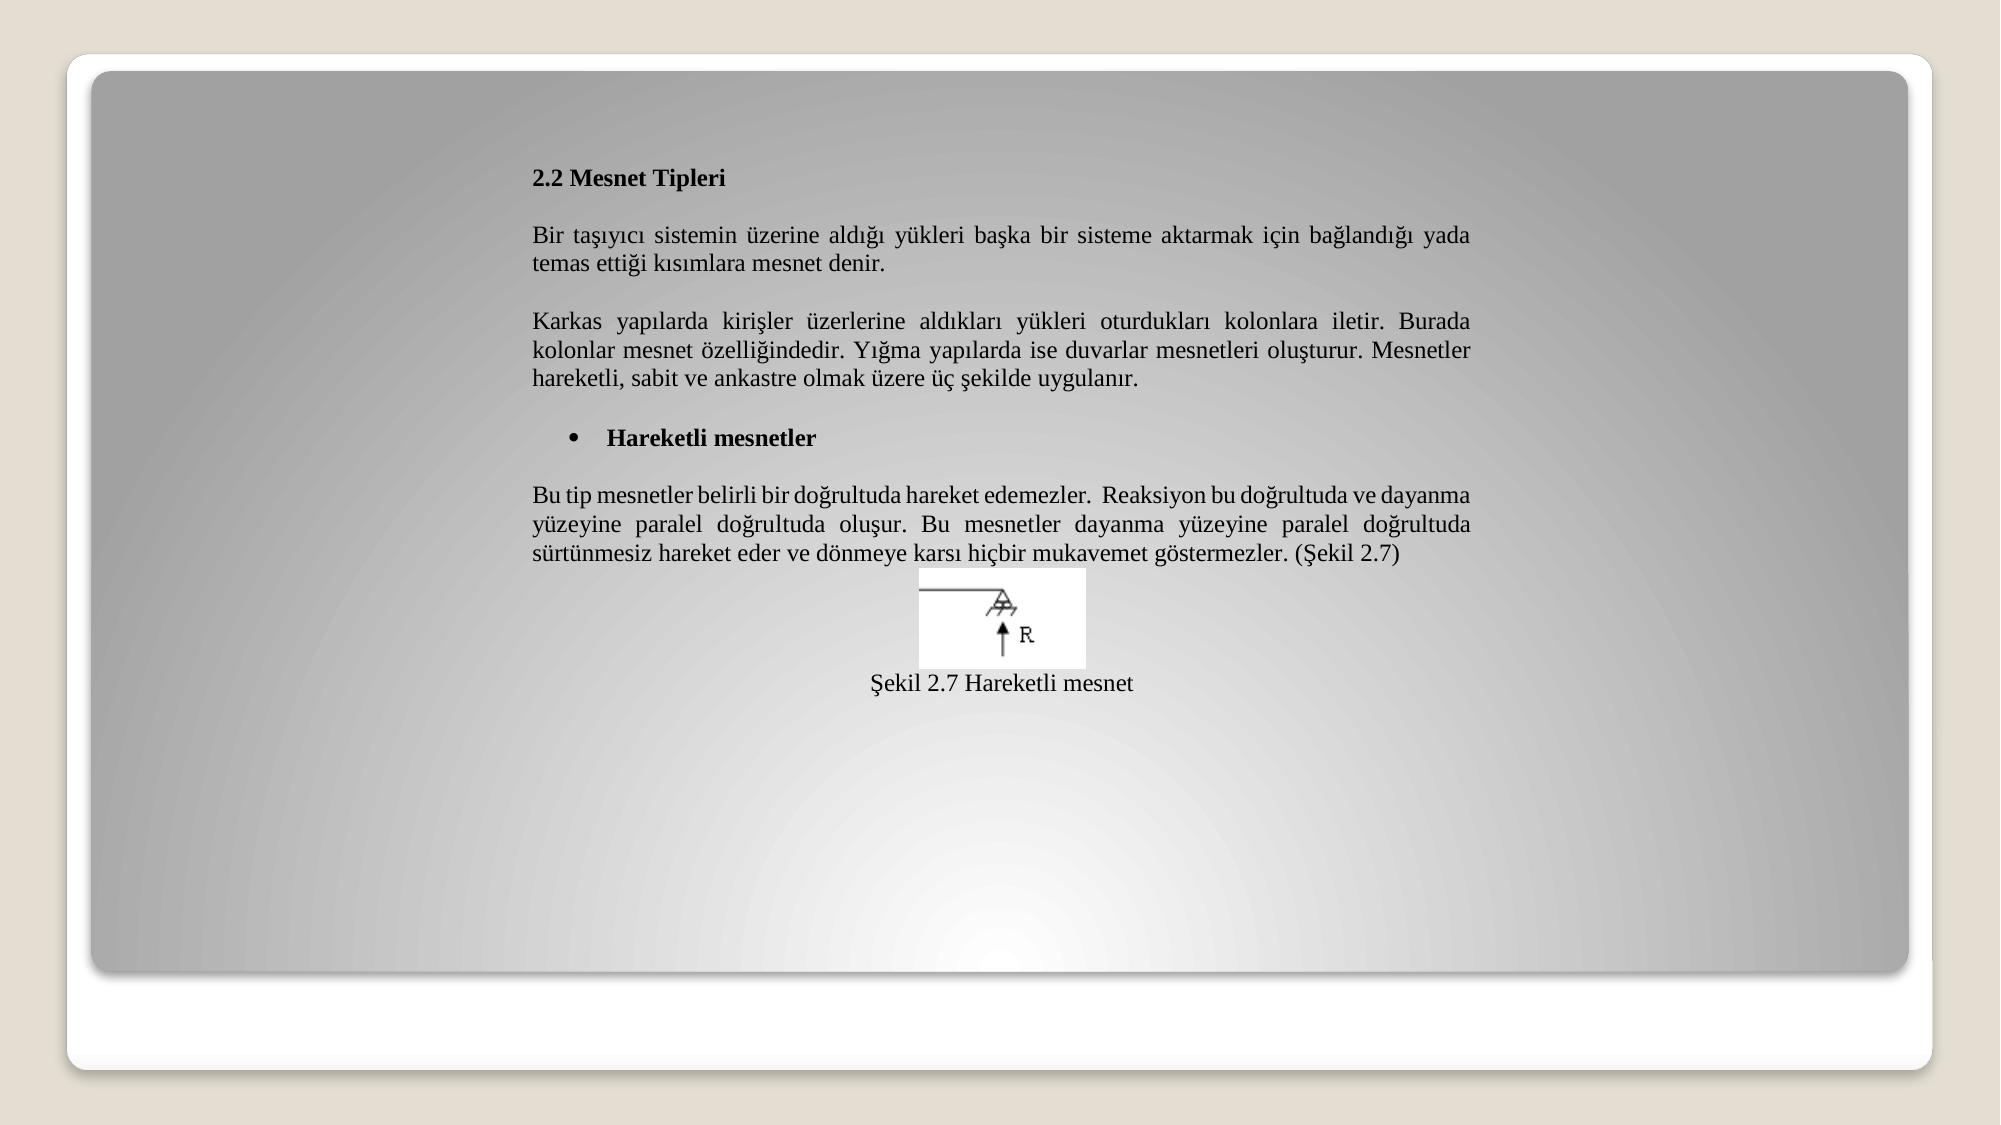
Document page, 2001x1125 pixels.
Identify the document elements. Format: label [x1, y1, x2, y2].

list [532, 162, 1478, 699]
